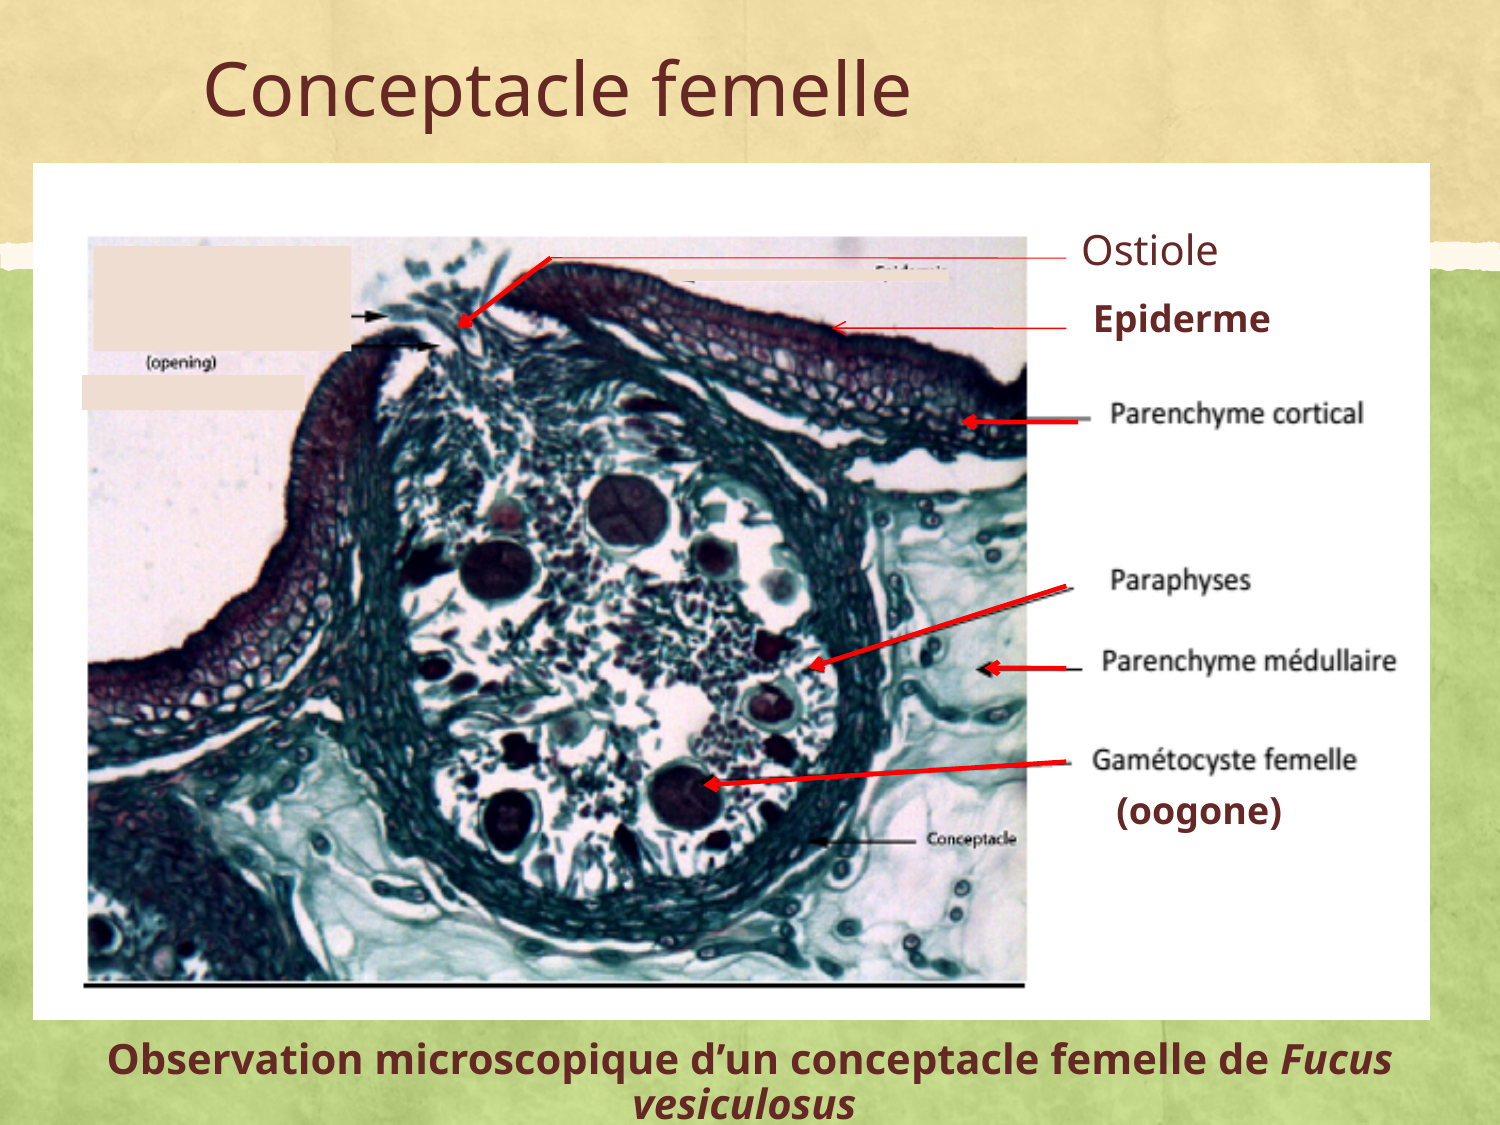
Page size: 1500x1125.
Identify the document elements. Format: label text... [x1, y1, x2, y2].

title Conceptacle femelle [187, 31, 1313, 141]
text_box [807, 585, 1067, 669]
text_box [702, 761, 1067, 786]
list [32, 163, 1430, 1020]
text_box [456, 257, 552, 329]
text_box Observation microscopique d’un conceptacle femelle de Fucus vesiculosus [0, 1031, 1500, 1125]
